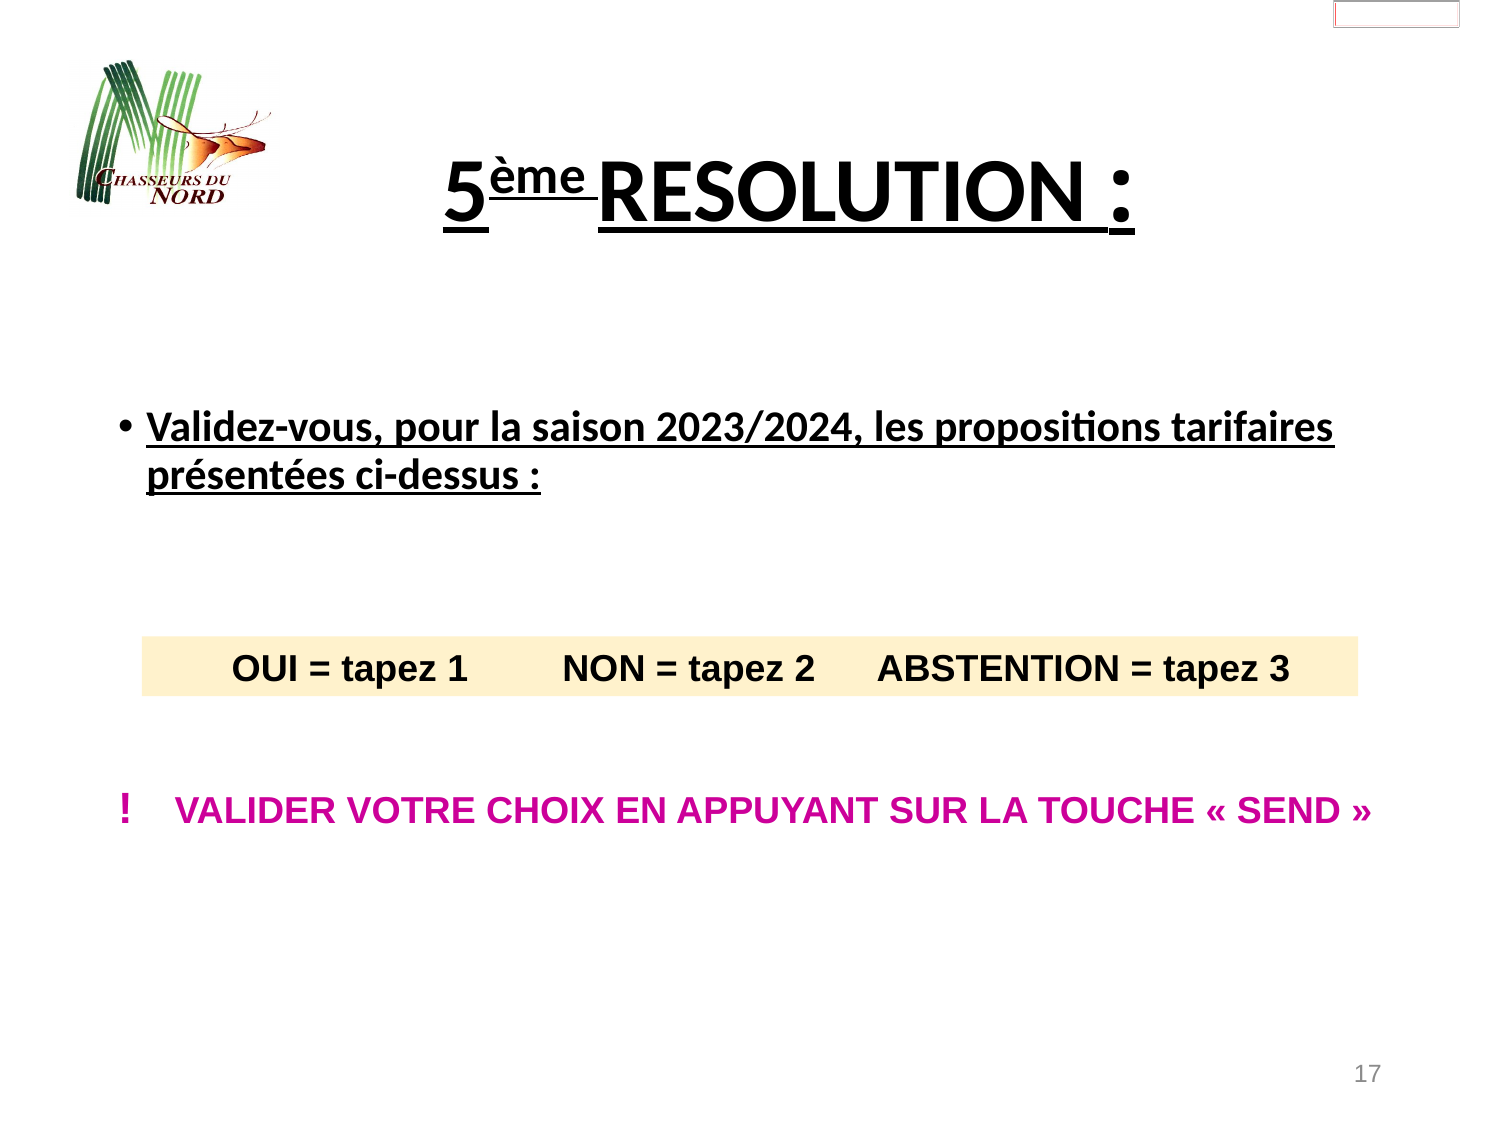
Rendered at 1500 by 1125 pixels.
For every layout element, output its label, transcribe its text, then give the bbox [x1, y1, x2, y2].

title 5ème RESOLUTION : [141, 82, 1436, 301]
picture [69, 59, 280, 217]
slide_number 17 [1059, 1042, 1397, 1103]
text_box ! VALIDER VOTRE CHOIX EN APPUYANT SUR LA TOUCHE « SEND » [92, 772, 1397, 840]
list Validez-vous, pour la saison 2023/2024, les propositions tarifaires présentées ci-dessus : [103, 396, 1397, 550]
text_box OUI = tapez 1 NON = tapez 2 ABSTENTION = tapez 3 [141, 636, 1359, 697]
picture [1333, 0, 1460, 29]
